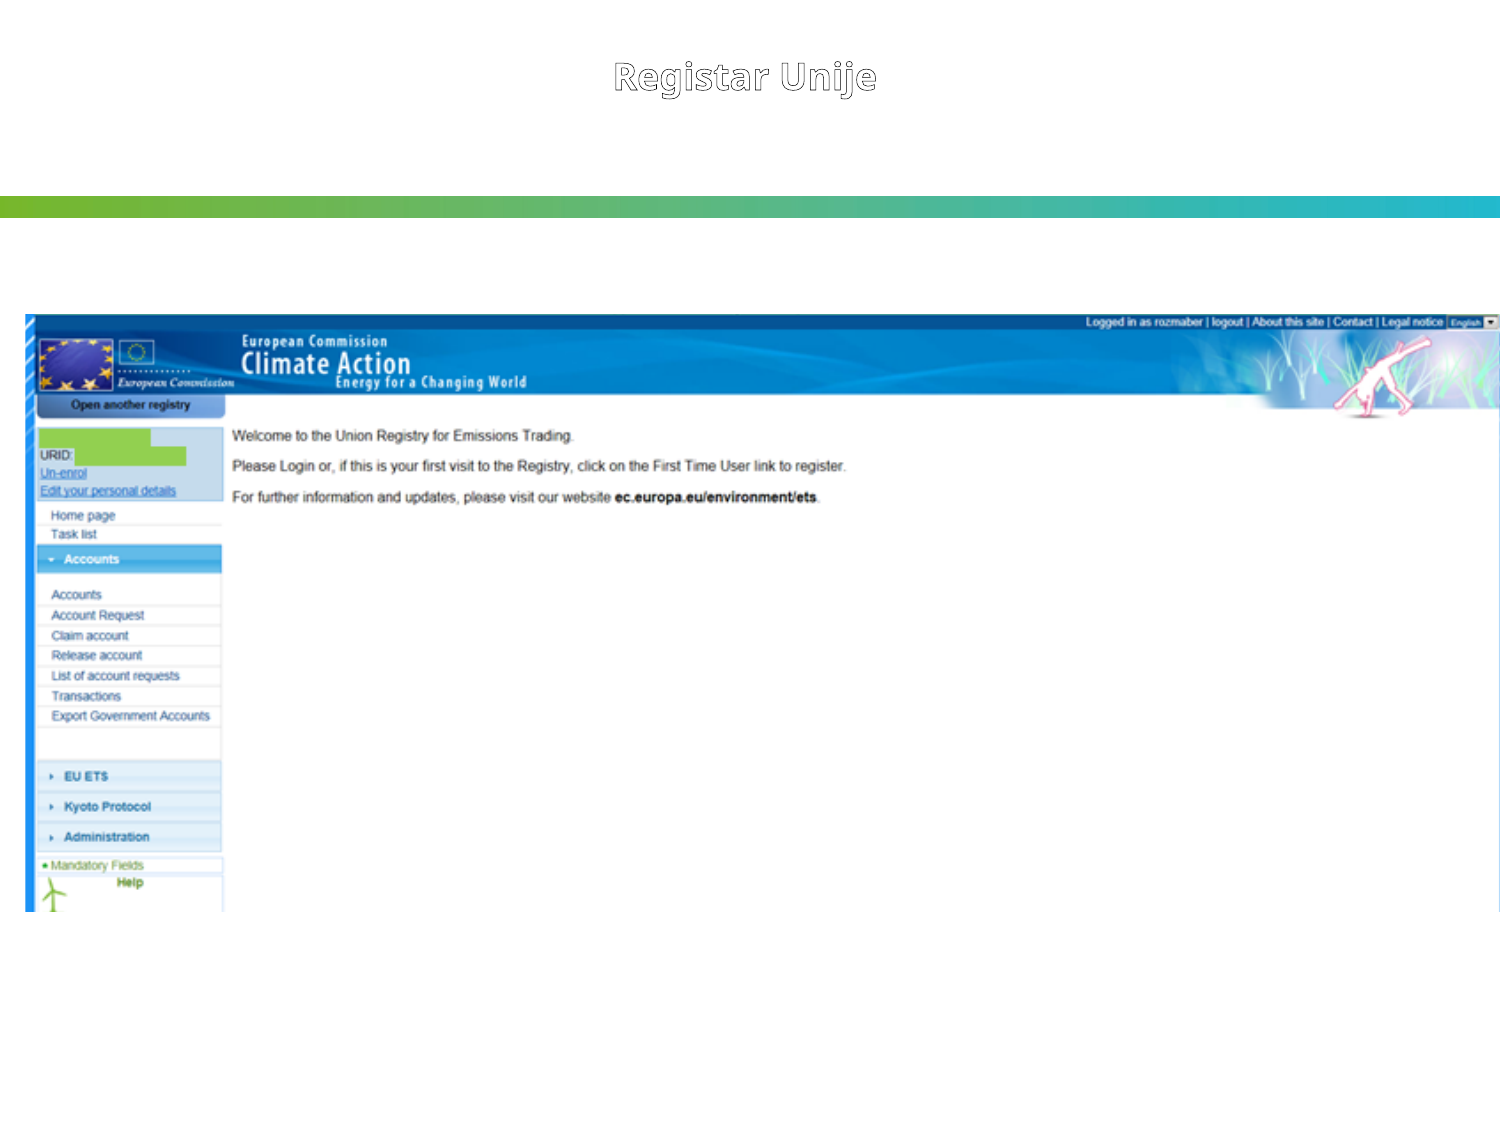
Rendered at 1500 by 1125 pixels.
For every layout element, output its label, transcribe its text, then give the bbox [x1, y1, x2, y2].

picture [24, 314, 1500, 912]
picture [0, 196, 1500, 218]
text_box Registar Unije [64, 45, 1425, 164]
